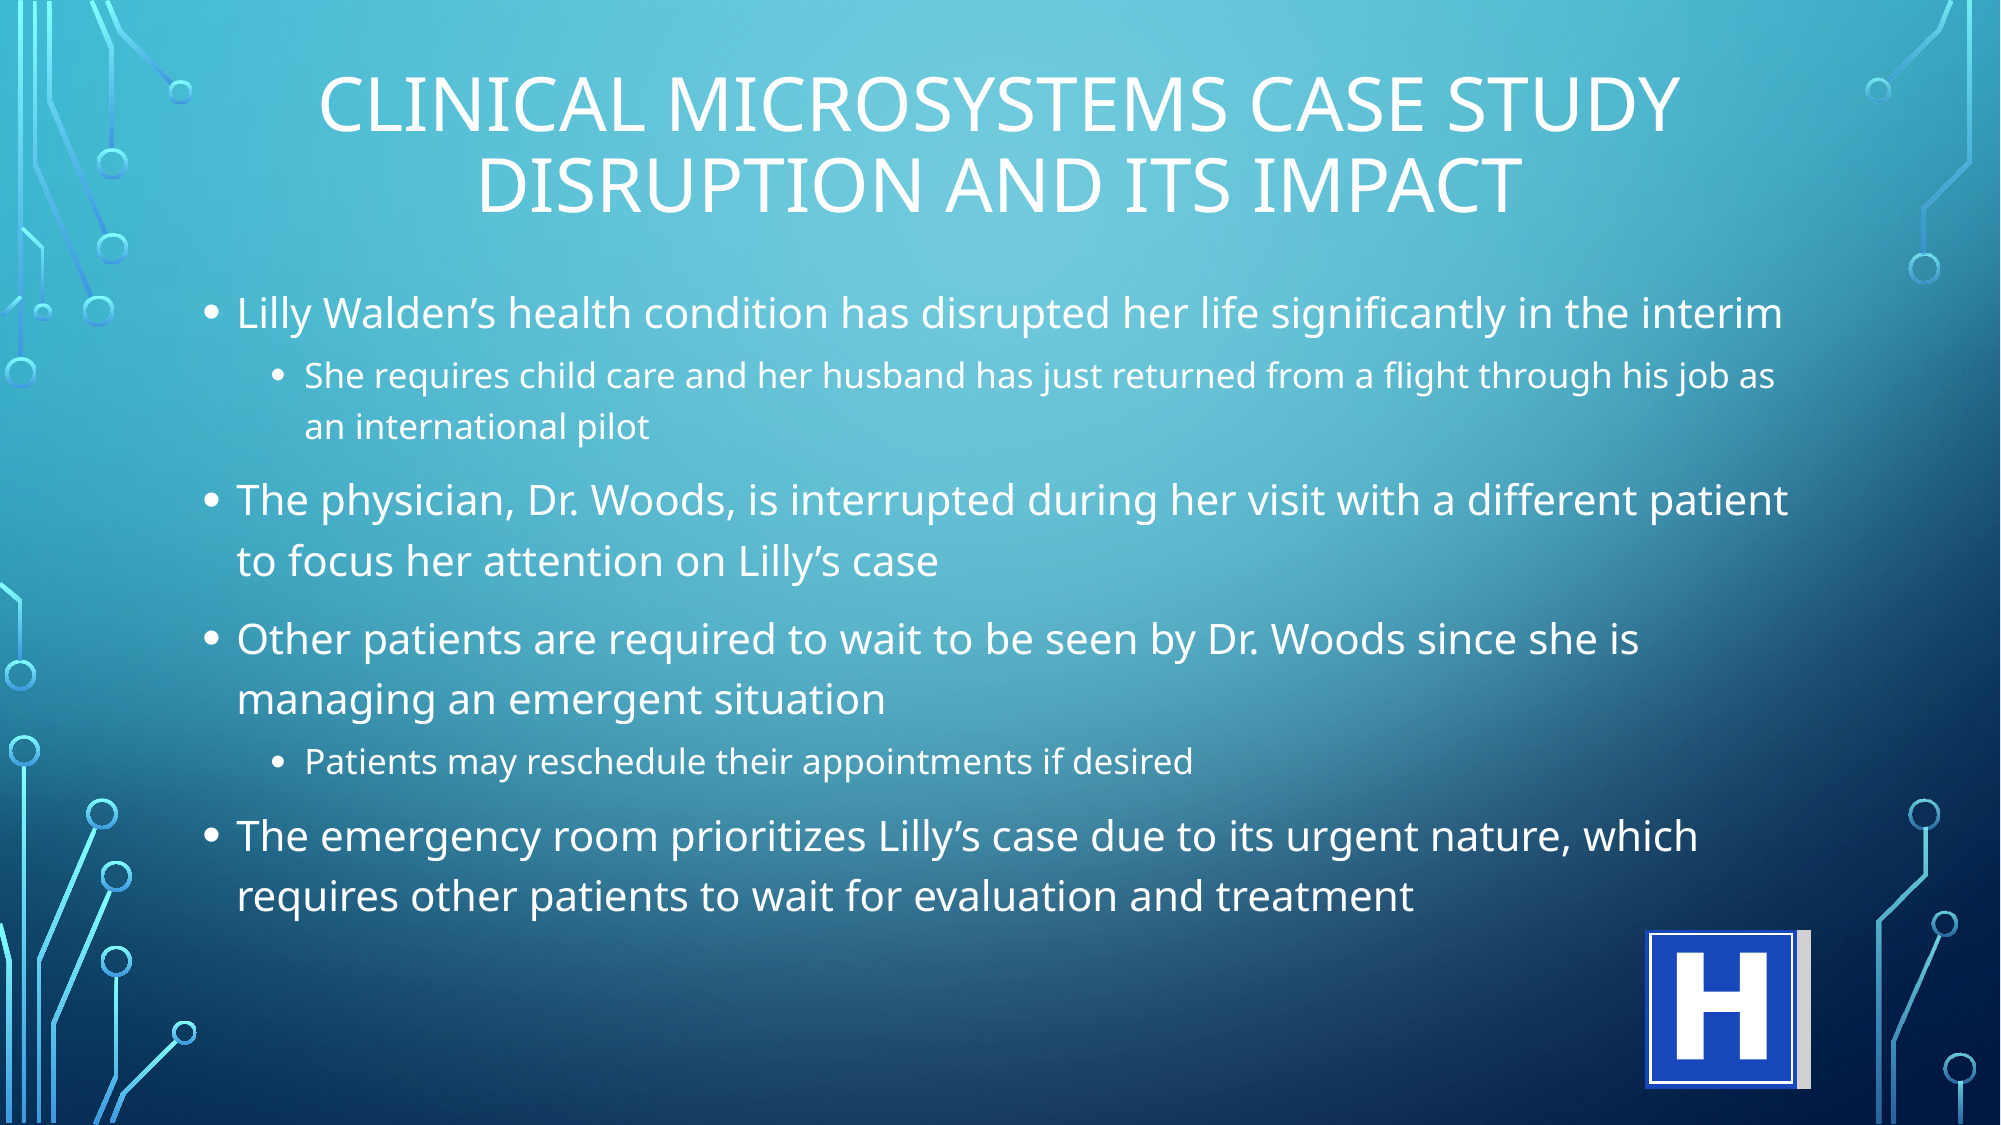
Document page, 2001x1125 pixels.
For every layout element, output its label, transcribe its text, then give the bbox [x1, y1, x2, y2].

picture [1645, 929, 1813, 1091]
title Clinical microsystems Case study Disruption AND ITS IMPACT [187, 26, 1813, 268]
list Lilly Walden’s health condition has disrupted her life significantly in the interim She requires child care and her husband has just returned from a flight through his job as an international pilot The physician, Dr. Woods, is interrupted during her visit with a different patient to focus her attention on Lilly’s case Other patients are required to wait to be seen by Dr. Woods since she is managing an emergent situation Patients may reschedule their appointments if desired The emergency room prioritizes Lilly’s case due to its urgent nature, which requires other patients to wait for evaluation and treatment [187, 268, 1813, 950]
